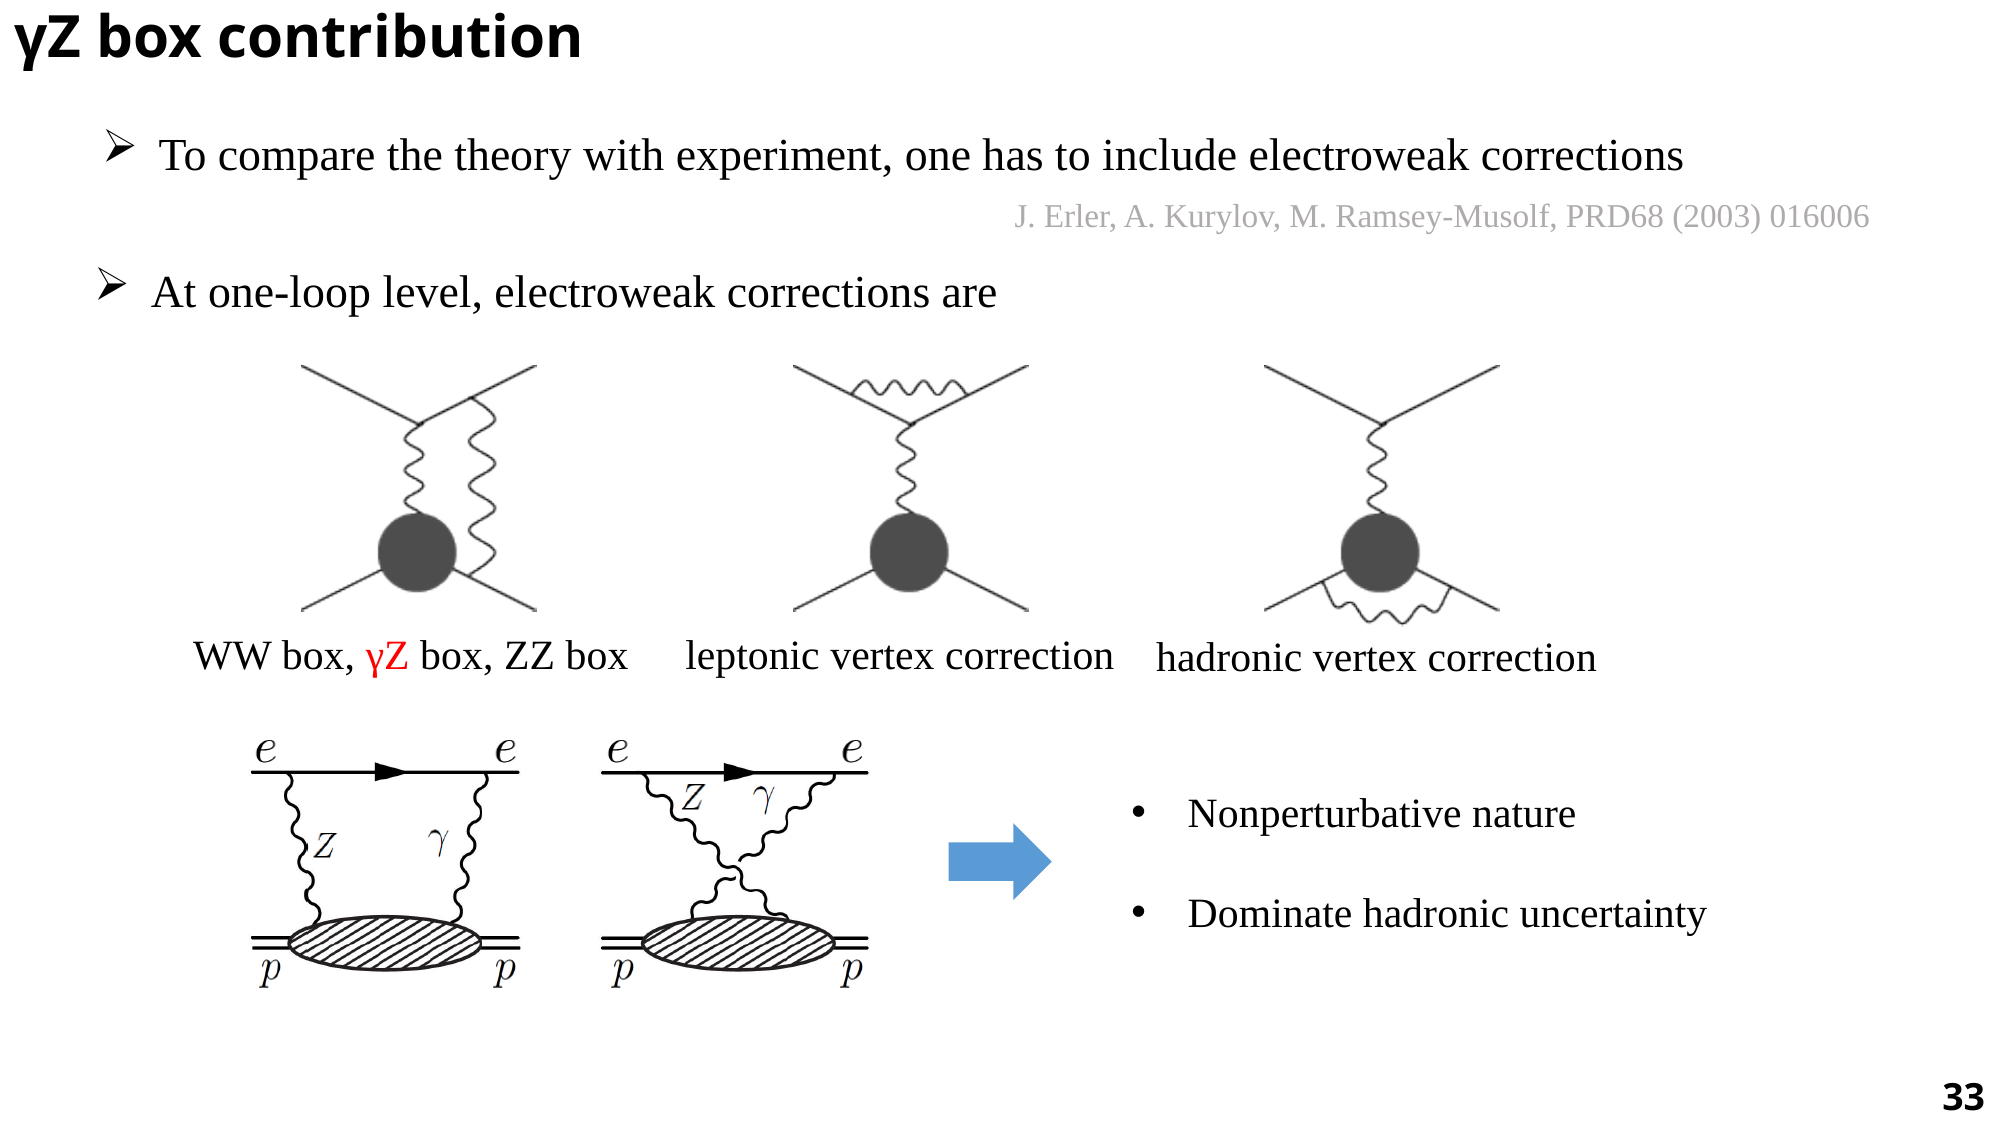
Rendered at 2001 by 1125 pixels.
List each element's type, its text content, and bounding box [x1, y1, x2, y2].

text_box J. Erler, A. Kurylov, M. Ramsey-Musolf, PRD68 (2003) 016006 [999, 187, 2000, 242]
picture [1264, 365, 1500, 627]
text_box To compare the theory with experiment, one has to include electroweak corrections [87, 116, 1701, 187]
text_box Nonperturbative nature Dominate hadronic uncertainty [1116, 778, 1778, 944]
picture [793, 365, 1029, 612]
text_box At one-loop level, electroweak corrections are [79, 254, 1212, 325]
text_box WW box, γZ box, ZZ box [167, 626, 660, 686]
text_box hadronic vertex correction [1130, 628, 1633, 688]
picture [227, 724, 889, 1000]
text_box γZ box contribution [0, 0, 1725, 107]
text_box [947, 820, 1054, 903]
picture [301, 365, 537, 612]
text_box leptonic vertex correction [660, 626, 1163, 686]
text_box 33 [1549, 1065, 2000, 1125]
